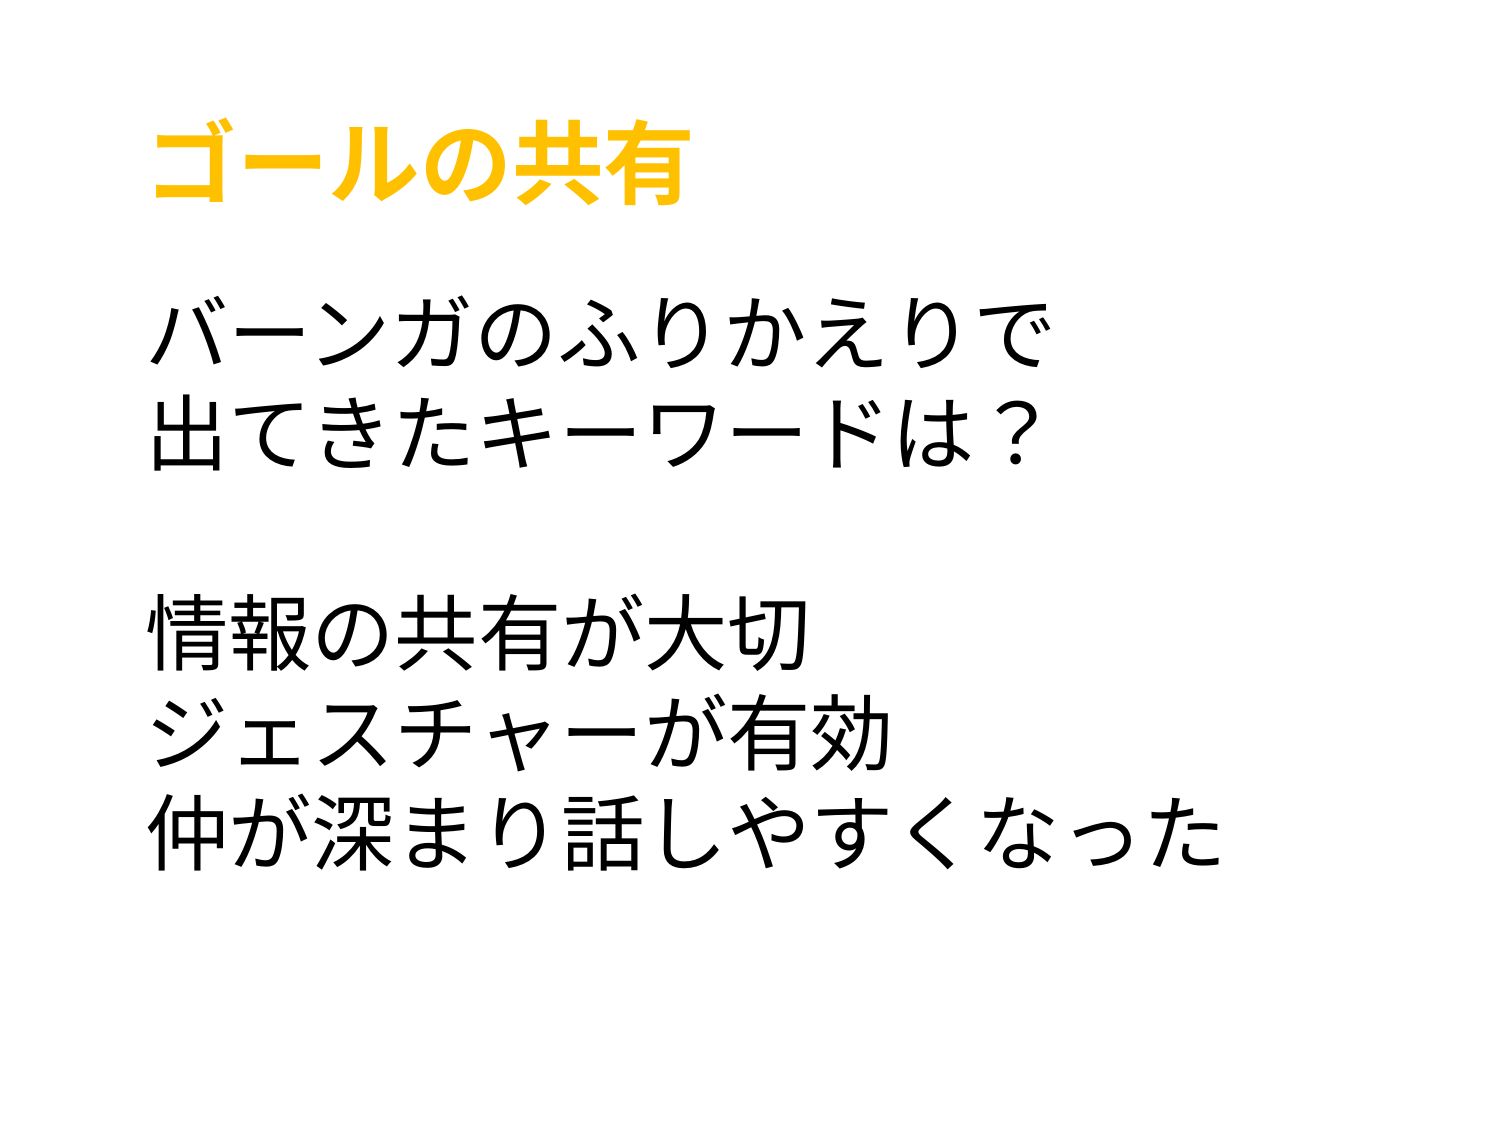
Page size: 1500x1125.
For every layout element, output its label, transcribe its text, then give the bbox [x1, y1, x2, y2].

text_box ゴールの共有 [130, 98, 1094, 224]
text_box バーンガのふりかえりで 出てきたキーワードは？ 情報の共有が大切 ジェスチャーが有効 仲が深まり話しやすくなった [130, 692, 1301, 889]
text_box バーンガのふりかえりで 出てきたキーワードは？ 情報の共有が大切 ジェスチャーが有効 仲が深まり話しやすくなった [130, 273, 1301, 641]
text_box [130, 641, 1423, 692]
